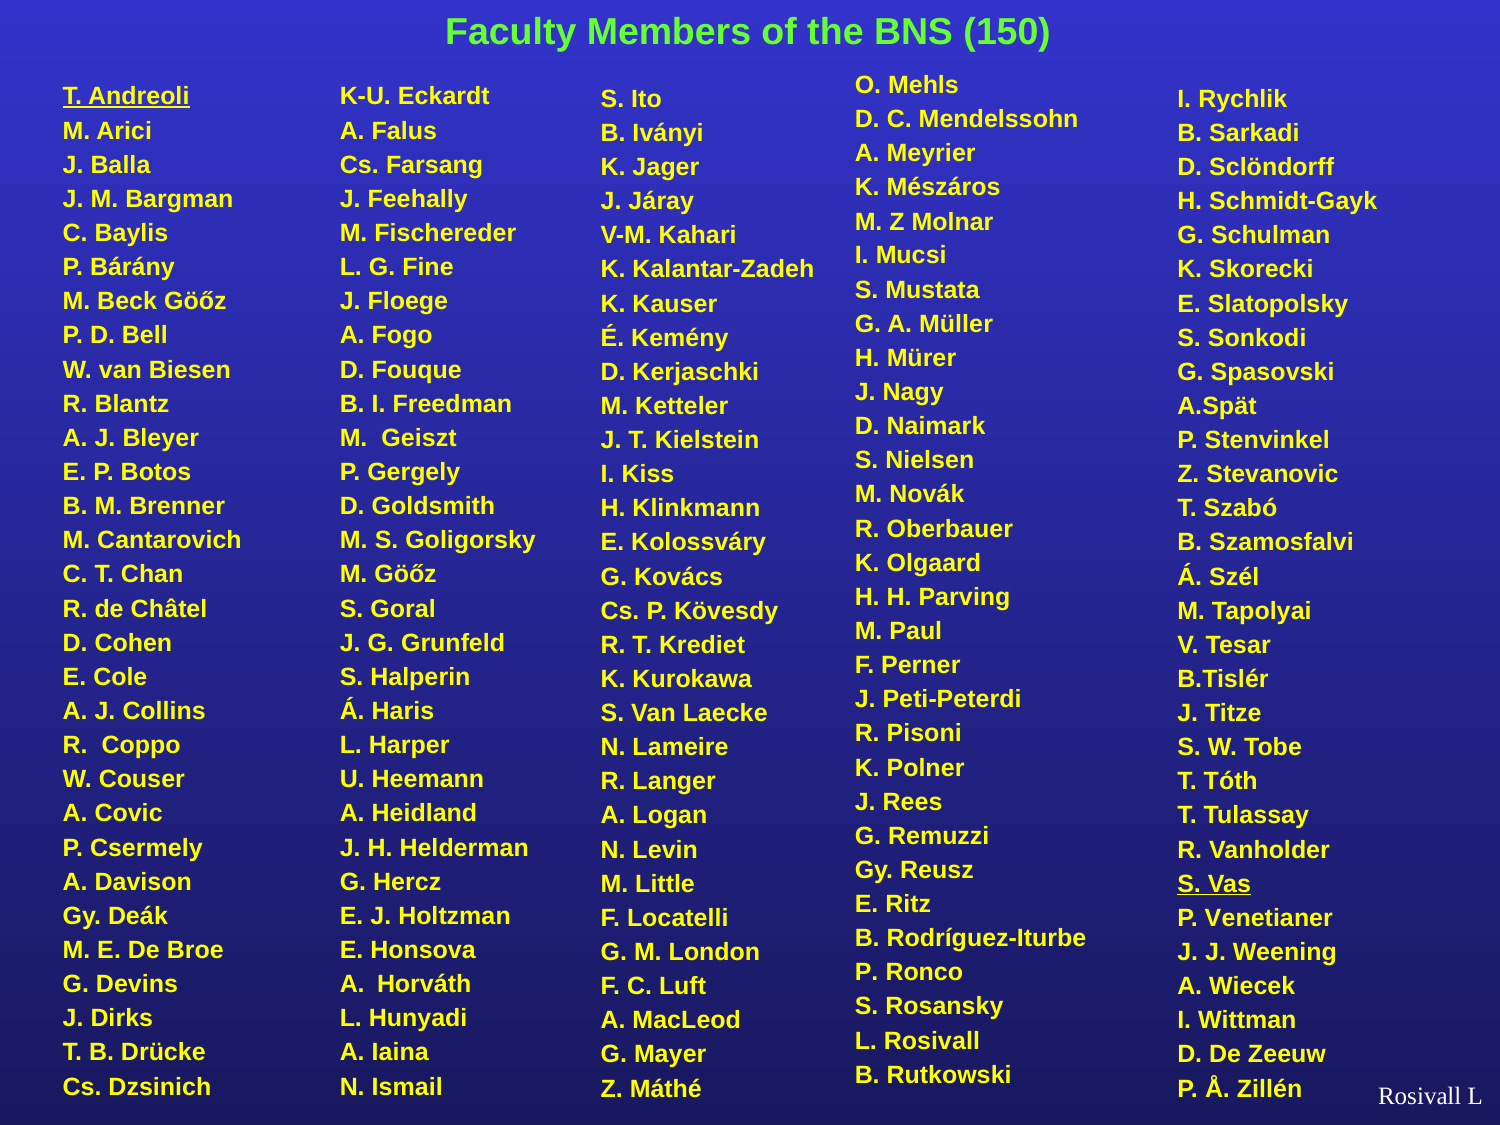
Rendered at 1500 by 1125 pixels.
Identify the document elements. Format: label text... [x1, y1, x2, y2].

text_box S. Ito B. Iványi K. Jager J. Járay V-M. Kahari K. Kalantar-Zadeh K. Kauser É. Kemény D. Kerjaschki M. Ketteler J. T. Kielstein I. Kiss H. Klinkmann E. Kolossváry G. Kovács Cs. P. Kövesdy R. T. Krediet K. Kurokawa S. Van Laecke N. Lameire R. Langer A. Logan N. Levin M. Little F. Locatelli G. M. London F. C. Luft A. MacLeod G. Mayer Z. Máthé [585, 74, 886, 1110]
text_box T. Andreoli M. Arici J. Balla J. M. Bargman C. Baylis P. Bárány M. Beck Göőz P. D. Bell W. van Biesen R. Blantz A. J. Bleyer E. P. Botos B. M. Brenner M. Cantarovich C. T. Chan R. de Châtel D. Cohen E. Cole A. J. Collins R. Coppo W. Couser A. Covic P. Csermely A. Davison Gy. Deák M. E. De Broe G. Devins J. Dirks T. B. Drücke Cs. Dzsinich [47, 72, 286, 1108]
text_box Rychlik B. Sarkadi D. Sclöndorff H. Schmidt-Gayk G. Schulman K. Skorecki E. Slatopolsky S. Sonkodi G. Spasovski Spät P. Stenvinkel Z. Stevanovic T. Szabó B. Szamosfalvi Á. Szél M. Tapolyai V. Tesar Tislér J. Titze S. W. Tobe T. Tóth T. Tulassay R. Vanholder S. Vas P. Venetianer J. J. Weening A. Wiecek I. Wittman D. De Zeeuw P. Å. Zillén [1162, 74, 1443, 1110]
text_box O. Mehls D. C. Mendelssohn A. Meyrier K. Mészáros M. Z Molnar I. Mucsi S. Mustata G. A. Müller H. Mürer J. Nagy D. Naimark S. Nielsen M. Novák R. Oberbauer K. Olgaard H. H. Parving M. Paul F. Perner J. Peti-Peterdi R. Pisoni K. Polner J. Rees G. Remuzzi Gy. Reusz E. Ritz B. Rodríguez-Iturbe P. Ronco S. Rosansky L. Rosivall B. Rutkowski [839, 60, 1190, 1096]
text_box K-U. Eckardt A. Falus Cs. Farsang J. Feehally M. Fischereder L. G. Fine J. Floege A. Fogo D. Fouque B. I. Freedman M. Geiszt P. Gergely D. Goldsmith M. S. Goligorsky M. Göőz S. Goral J. G. Grunfeld S. Halperin Á. Haris L. Harper U. Heemann A. Heidland J. H. Helderman G. Hercz E. J. Holtzman E. Honsova Horváth L. Hunyadi A. Iaina N. Ismail [324, 72, 599, 1108]
text_box Faculty Members of the BNS (150) [0, 0, 1413, 60]
text_box Rosivall L [1363, 1072, 1500, 1117]
